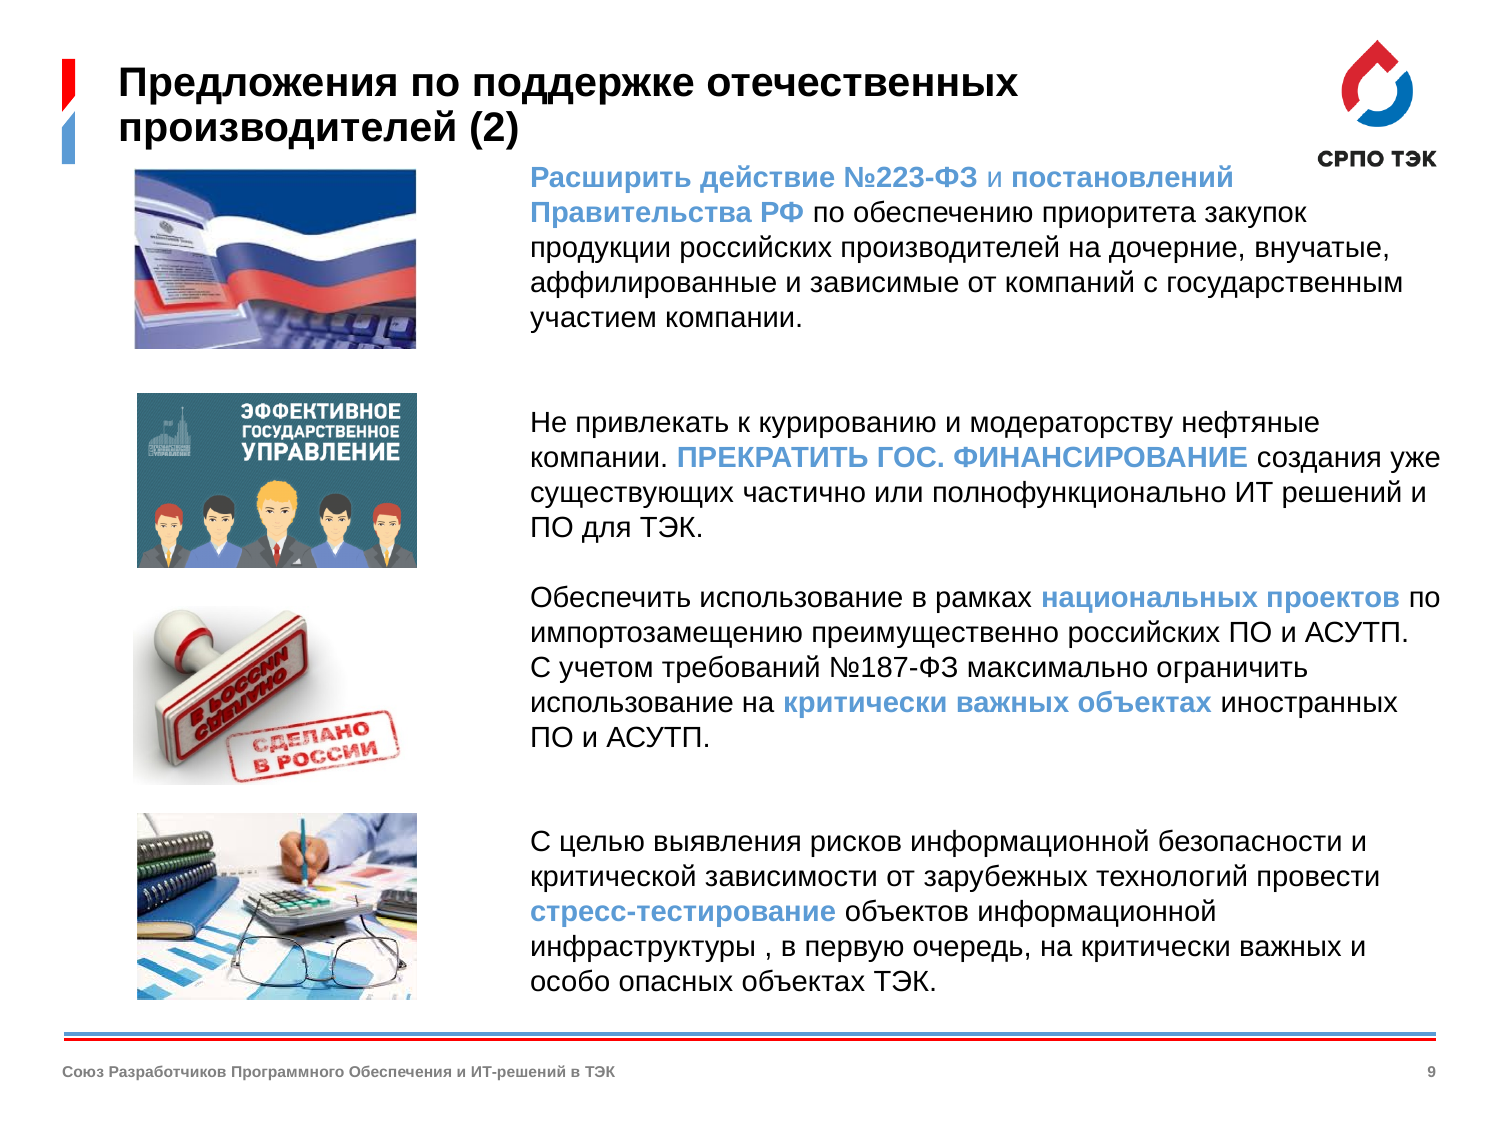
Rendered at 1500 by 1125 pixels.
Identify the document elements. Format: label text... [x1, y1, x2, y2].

picture [137, 813, 417, 1000]
title Предложения по поддержке отечественных производителей (2) [103, 53, 1263, 158]
picture [1294, 16, 1460, 151]
picture [137, 393, 417, 568]
picture [133, 606, 417, 785]
text_box Расширить действие №223-ФЗ и постановлений Правительства РФ по обеспечению приоритета закупок продукции российских производителей на дочерние, внучатые, аффилированные и зависимые от компаний с государственным участием компании. Не привлекать к курированию и модераторству нефтяные компании. ПРЕКРАТИТЬ ГОС. ФИНАНСИРОВАНИЕ создания уже существующих частично или полнофункционально ИТ решений и ПО для ТЭК. Обеспечить использование в рамках национальных проектов по импортозамещению преимущественно российских ПО и АСУТП. С учетом требований №187-ФЗ максимально ограничить использование на критически важных объектах иностранных ПО и АСУТП. С целью выявления рисков информационной безопасности и критической зависимости от зарубежных технологий провести стресс-тестирование объектов информационной инфраструктуры , в первую очередь, на критически важных и особо опасных объектах ТЭК. [515, 151, 1463, 1110]
picture [133, 168, 417, 349]
